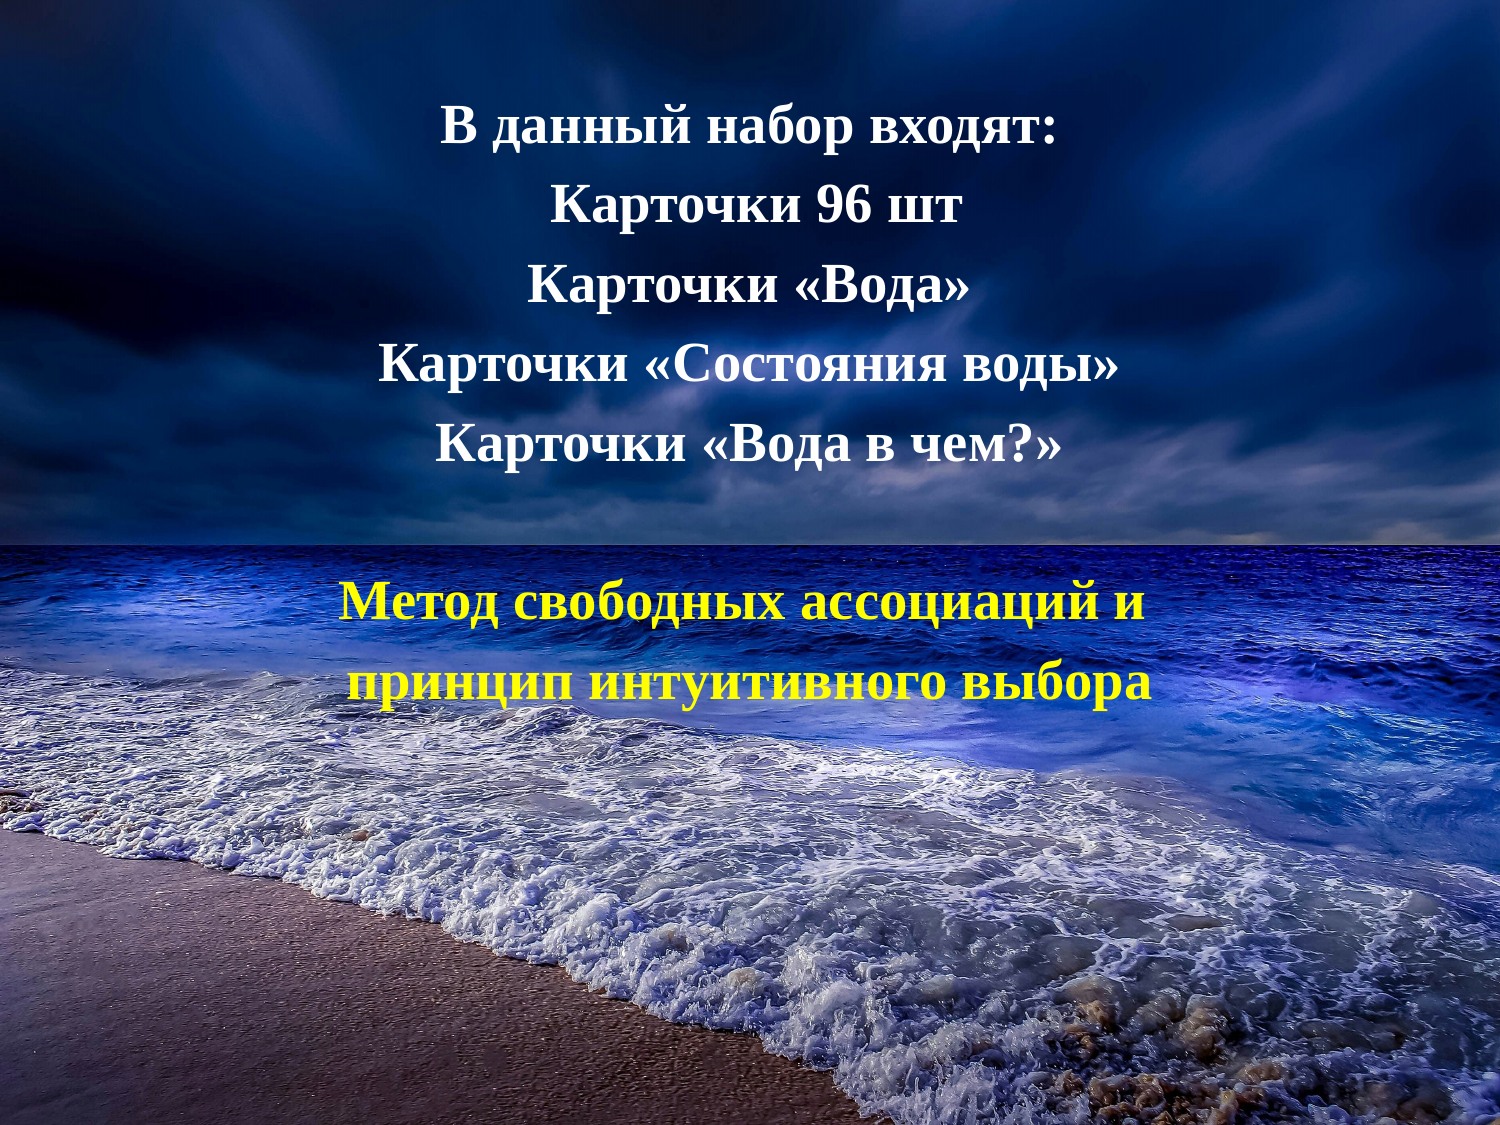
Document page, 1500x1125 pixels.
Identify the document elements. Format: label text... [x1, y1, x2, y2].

list В данный набор входят: Карточки 96 шт Карточки «Вода» Карточки «Состояния воды» Карточки «Вода в чем?» Метод свободных ассоциаций и принцип интуитивного выбора [64, 0, 1436, 721]
picture [0, 0, 1500, 1125]
